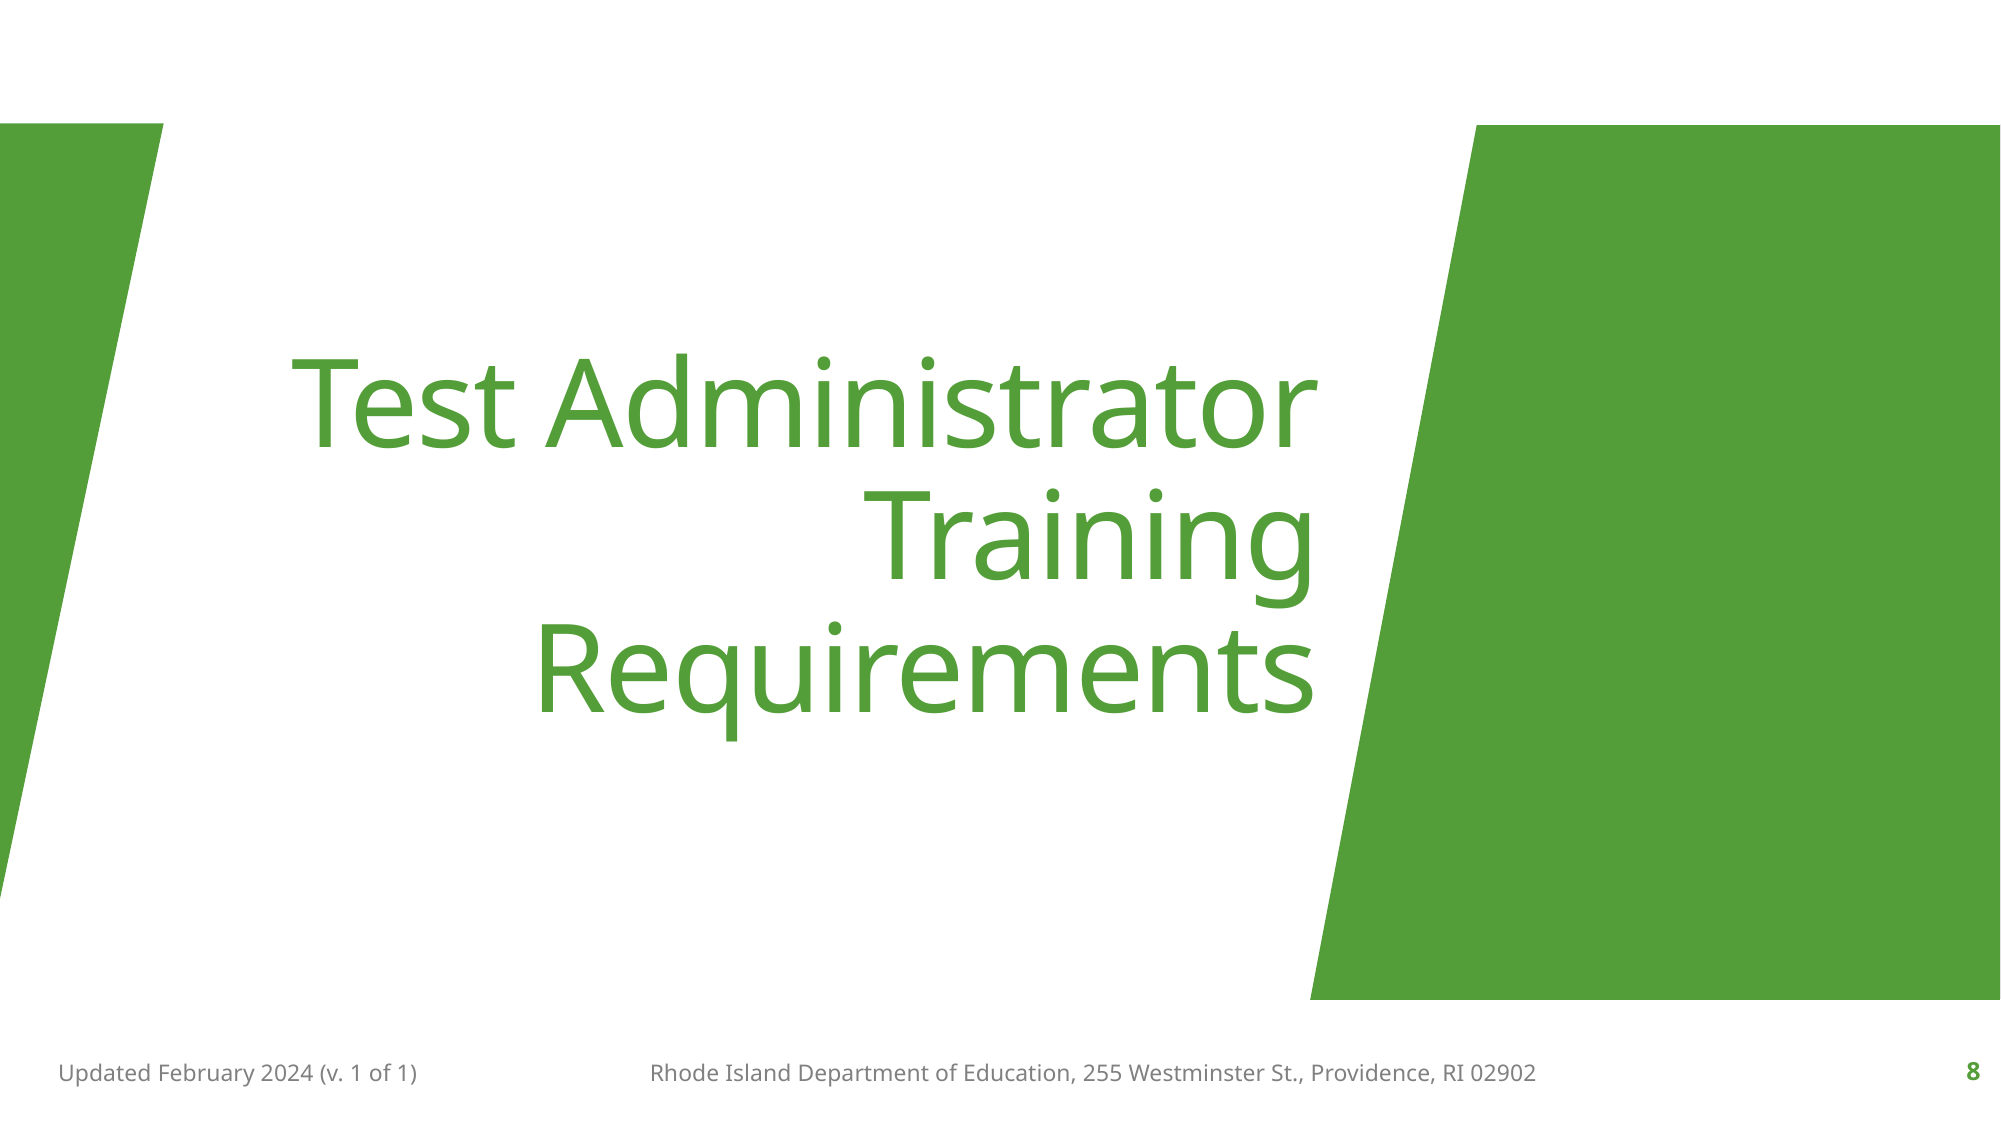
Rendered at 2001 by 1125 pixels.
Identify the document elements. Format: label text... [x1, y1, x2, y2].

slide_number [43, 1042, 493, 1103]
text_box [0, 122, 165, 902]
text_box [0, 0, 2000, 1125]
footer Rhode Island Department of Education, 255 Westminster St., Providence, RI 02902 [634, 1042, 1605, 1103]
title Test Administrator Training Requirements [175, 213, 1333, 747]
slide_number 8 [1744, 1042, 1996, 1103]
text_box [1309, 124, 2000, 1001]
